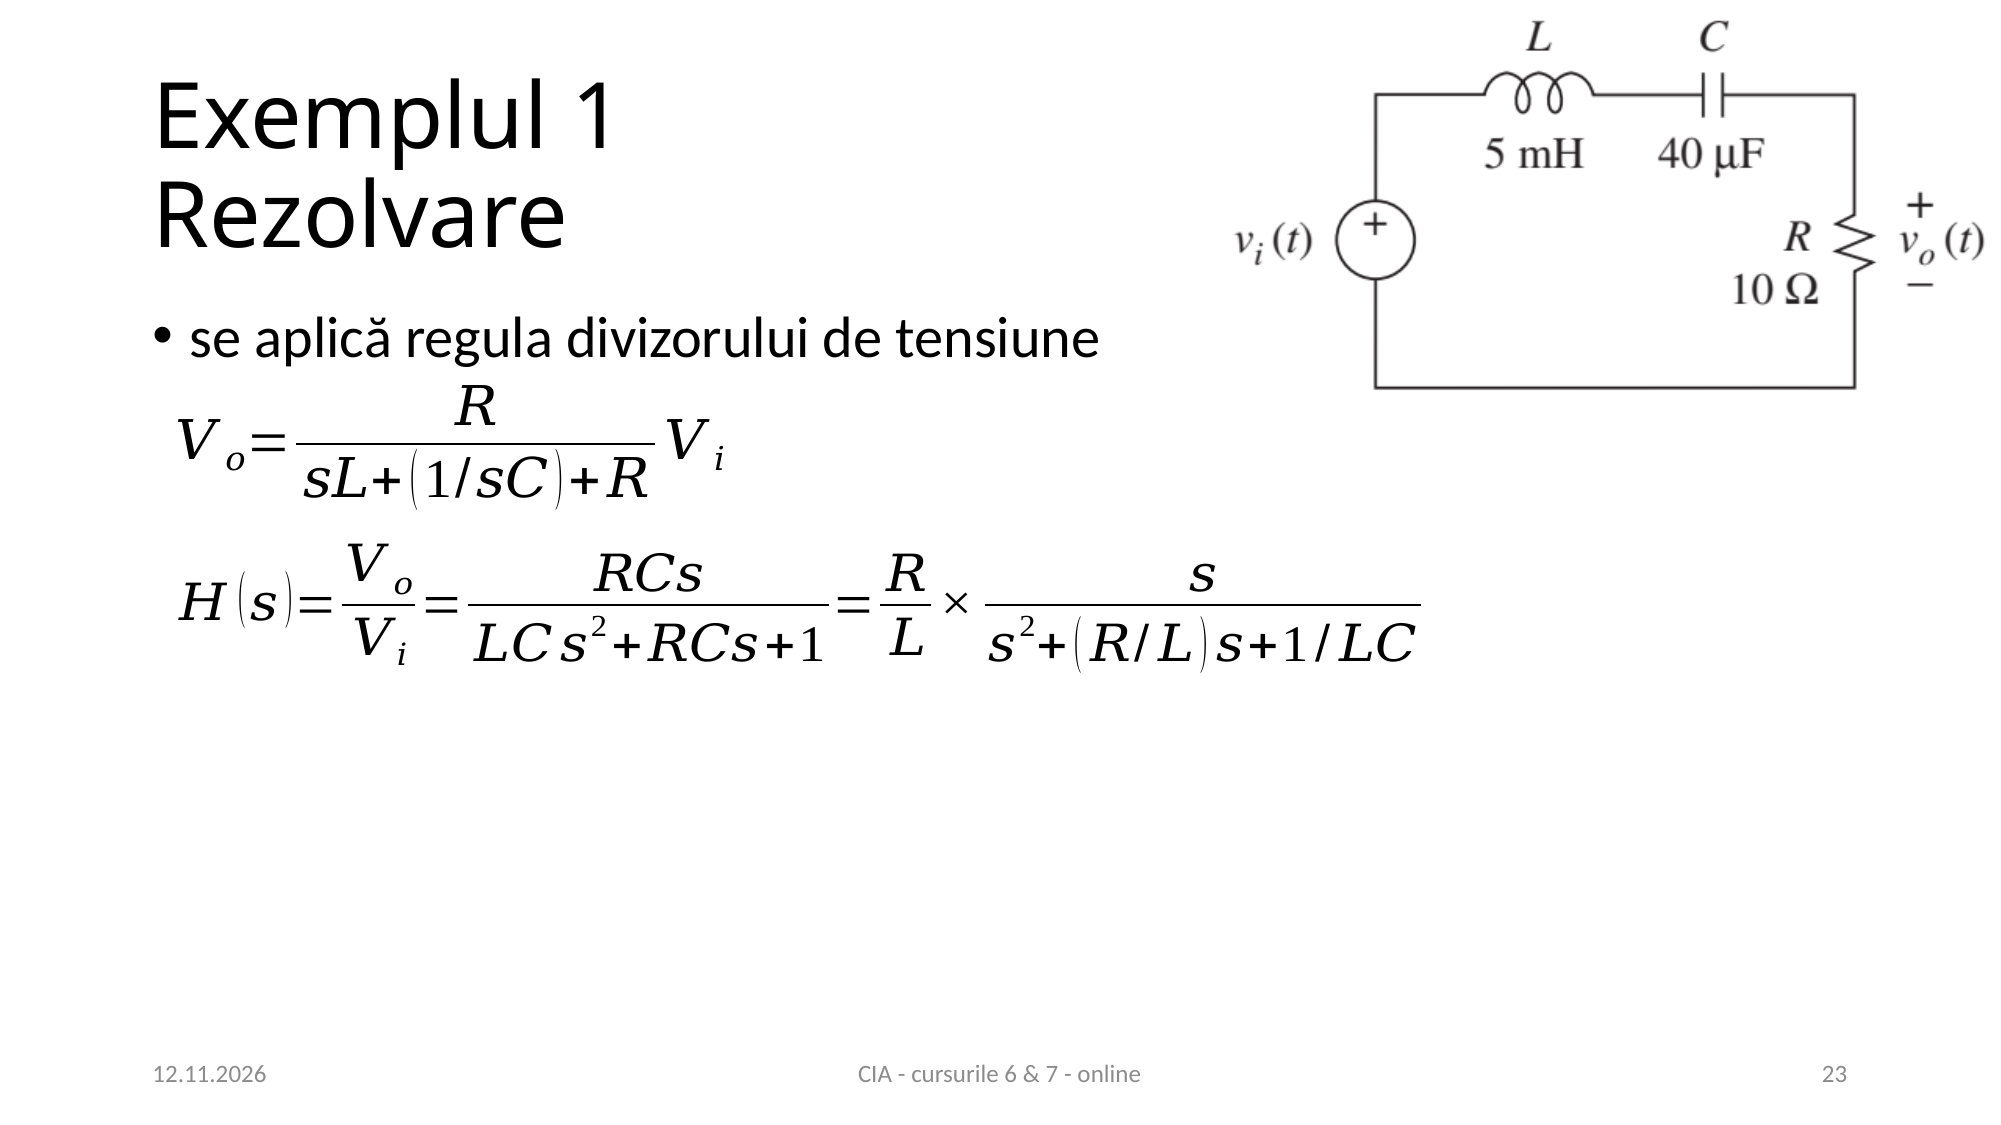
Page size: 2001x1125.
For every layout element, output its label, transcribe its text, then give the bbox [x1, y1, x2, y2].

slide_number 23 [1412, 1042, 1863, 1103]
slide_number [137, 1042, 588, 1103]
picture [1227, 0, 1996, 420]
list se aplică regula divizorului de tensiune [137, 299, 1863, 1014]
footer CIA - cursurile 6 & 7 - online [662, 1042, 1338, 1103]
title Exemplul 1 Rezolvare [137, 59, 1227, 278]
